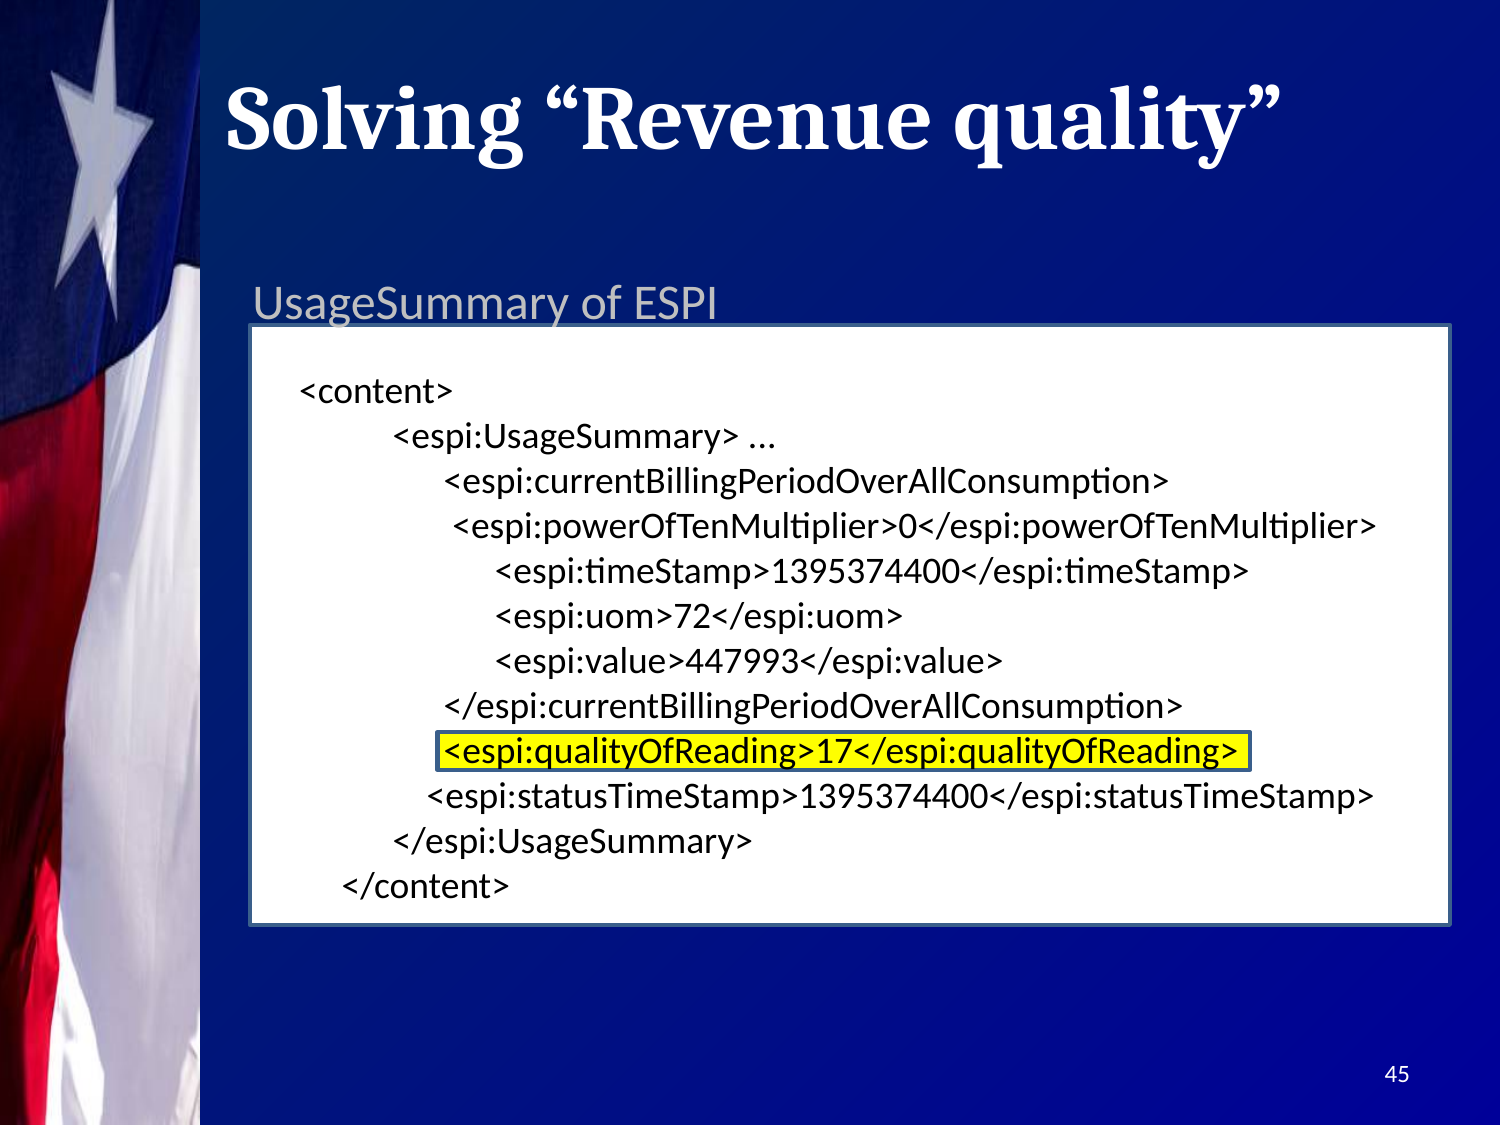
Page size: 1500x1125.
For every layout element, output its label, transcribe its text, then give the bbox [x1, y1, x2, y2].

text_box <content> <espi:UsageSummary> ... <espi:currentBillingPeriodOverAllConsumption> <espi:powerOfTenMultiplier>0</espi:powerOfTenMultiplier> <espi:timeStamp>1395374400</espi:timeStamp> <espi:uom>72</espi:uom> <espi:value>447993</espi:value> </espi:currentBillingPeriodOverAllConsumption> <espi:qualityOfReading>17</espi:qualityOfReading> <espi:statusTimeStamp>1395374400</espi:statusTimeStamp> </espi:UsageSummary> </content> [275, 358, 1400, 913]
slide_number 45 [1074, 1042, 1425, 1103]
text_box UsageSummary of ESPI [237, 262, 1412, 343]
picture [0, 0, 200, 1125]
title Solving “Revenue quality” [212, 0, 1400, 145]
text_box [248, 323, 1452, 927]
